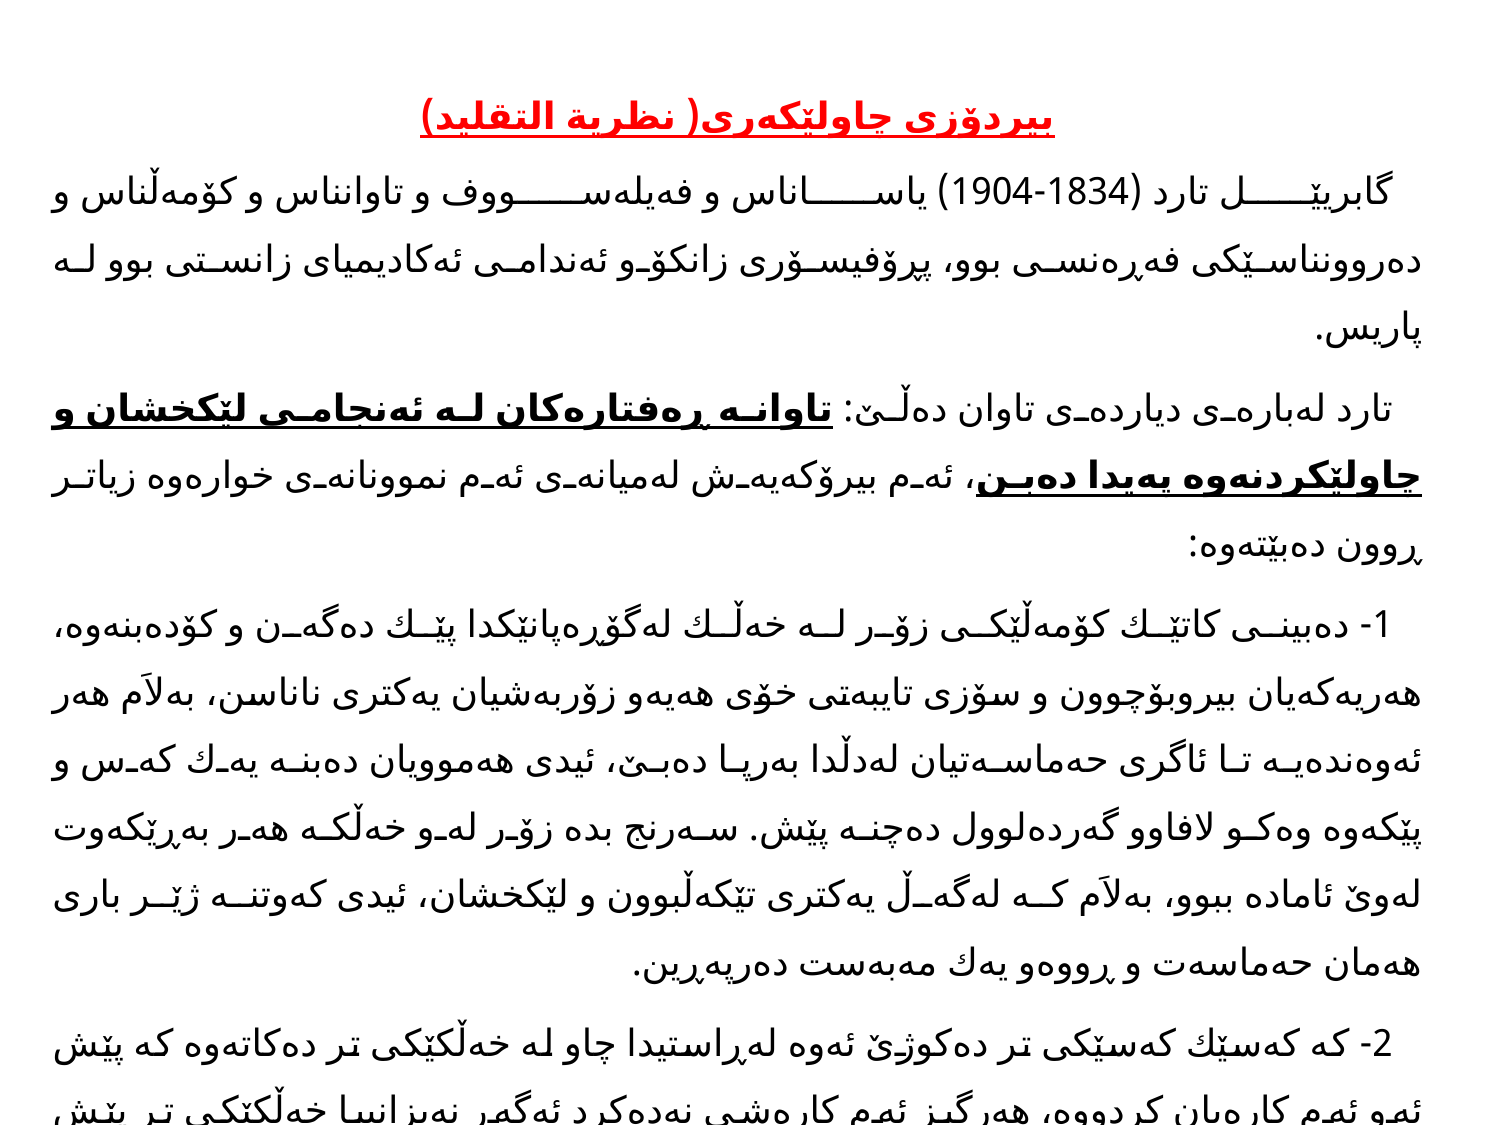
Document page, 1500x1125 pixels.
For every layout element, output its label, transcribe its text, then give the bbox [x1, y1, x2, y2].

subtitle بیردۆزى چاولێكەرى( نظرية التقليد) گابریێل تارد (1834-1904) یاساناس و فەیلەسووف و تاوانناس و كۆمەڵناس و دەروونناسێكى فەڕەنسی بوو، پڕۆفیسۆرى زانكۆو ئەندامى ئەكادیمیاى زانستى بوو لە پاریس. تارد لەبارەى دیاردەى تاوان دەڵێ: تاوانە ڕەفتارەكان لە ئەنجامى لێكخشان و چاولێكردنەوە پەیدا دەبن، ئەم بیرۆكەیەش لەمیانەى ئەم نموونانەى خوارەوە زیاتر ڕوون دەبێتەوە: 1- دەبینى كاتێك كۆمەڵێكى زۆر لە خەڵك لەگۆڕەپانێكدا پێك دەگەن و كۆدەبنەوە، هەریەكەیان بیروبۆچوون و سۆزى تایبەتى خۆى هەیەو زۆربەشیان یەكترى ناناسن، بەلاَم هەر ئەوەندەیە تا ئاگرى حەماسەتیان لەدڵدا بەرپا دەبێ، ئیدى هەموویان دەبنە یەك كەس و پێكەوە وەكو لافاوو گەردەلوول دەچنە پێش. سەرنج بدە زۆر لەو خەڵكە هەر بەڕێكەوت لەوێ ئامادە ببوو، بەلاَم كە لەگەڵ یەكترى تێكەڵبوون و لێكخشان، ئیدى كەوتنە ژێر بارى هەمان حەماسەت و ڕووەو یەك مەبەست دەرپەڕین. 2- كە كەسێك كەسێكى تر دەكوژێ ئەوە لەڕاستیدا چاو لە خەڵكێكى تر دەكاتەوە كە پێش ئەو ئەم كارەیان كردووە، هەرگیز ئەم كارەشى نەدەكرد ئەگەر نەیزانیبا خەڵكێكى تر پێش ئەو ئەم كارەیان كردووە. [37, 62, 1438, 1063]
